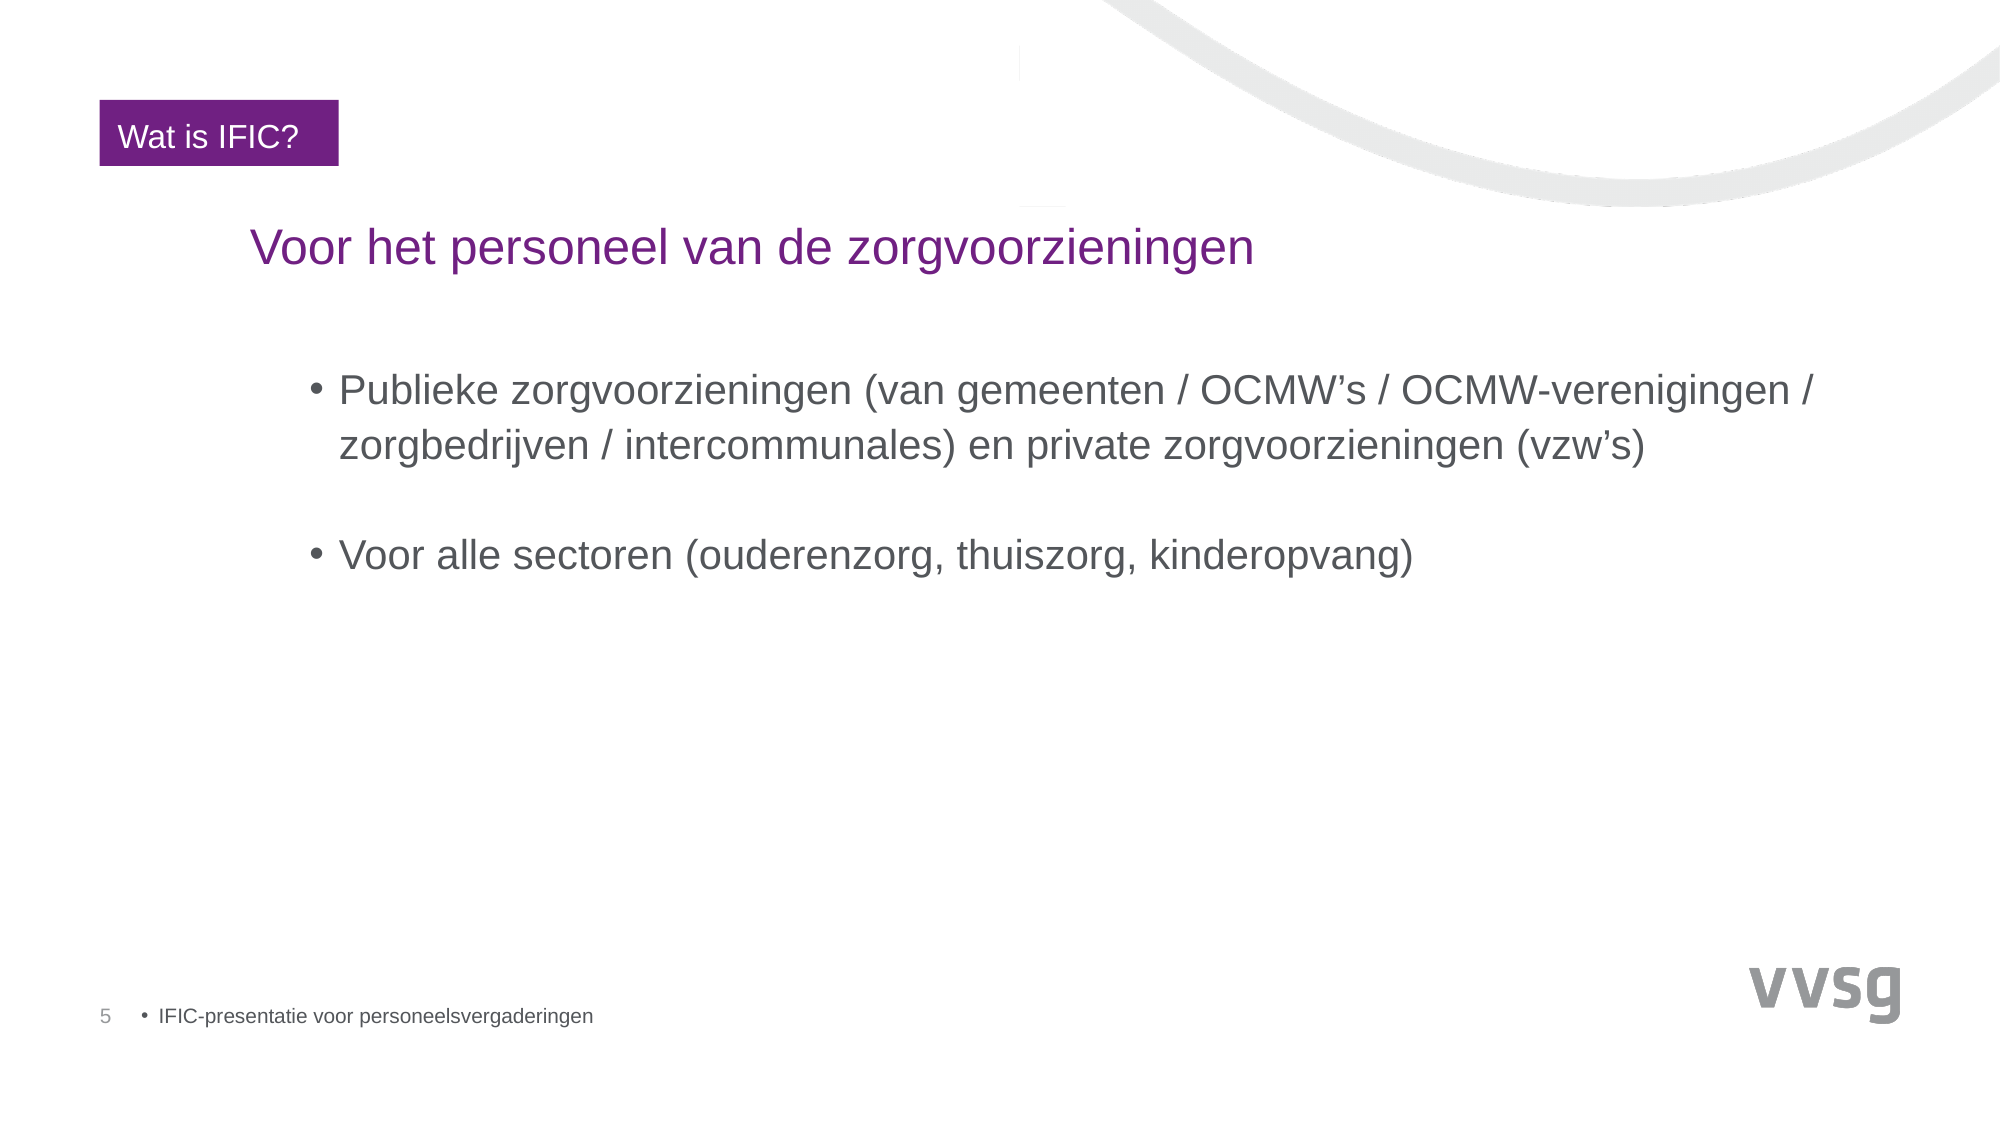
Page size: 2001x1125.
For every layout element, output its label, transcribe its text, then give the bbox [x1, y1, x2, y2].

picture [1749, 967, 1900, 1024]
slide_number 5 [99, 1002, 142, 1125]
footer IFIC-presentatie voor personeelsvergaderingen [142, 1002, 842, 1125]
list Wat is IFIC? [99, 99, 339, 166]
title Voor het personeel van de zorgvoorzieningen [249, 220, 1900, 306]
list Publieke zorgvoorzieningen (van gemeenten / OCMW’s / OCMW-verenigingen / zorgbedrijven / intercommunales) en private zorgvoorzieningen (vzw’s) Voor alle sectoren (ouderenzorg, thuiszorg, kinderopvang) [250, 308, 1900, 949]
picture [1019, 0, 2000, 207]
